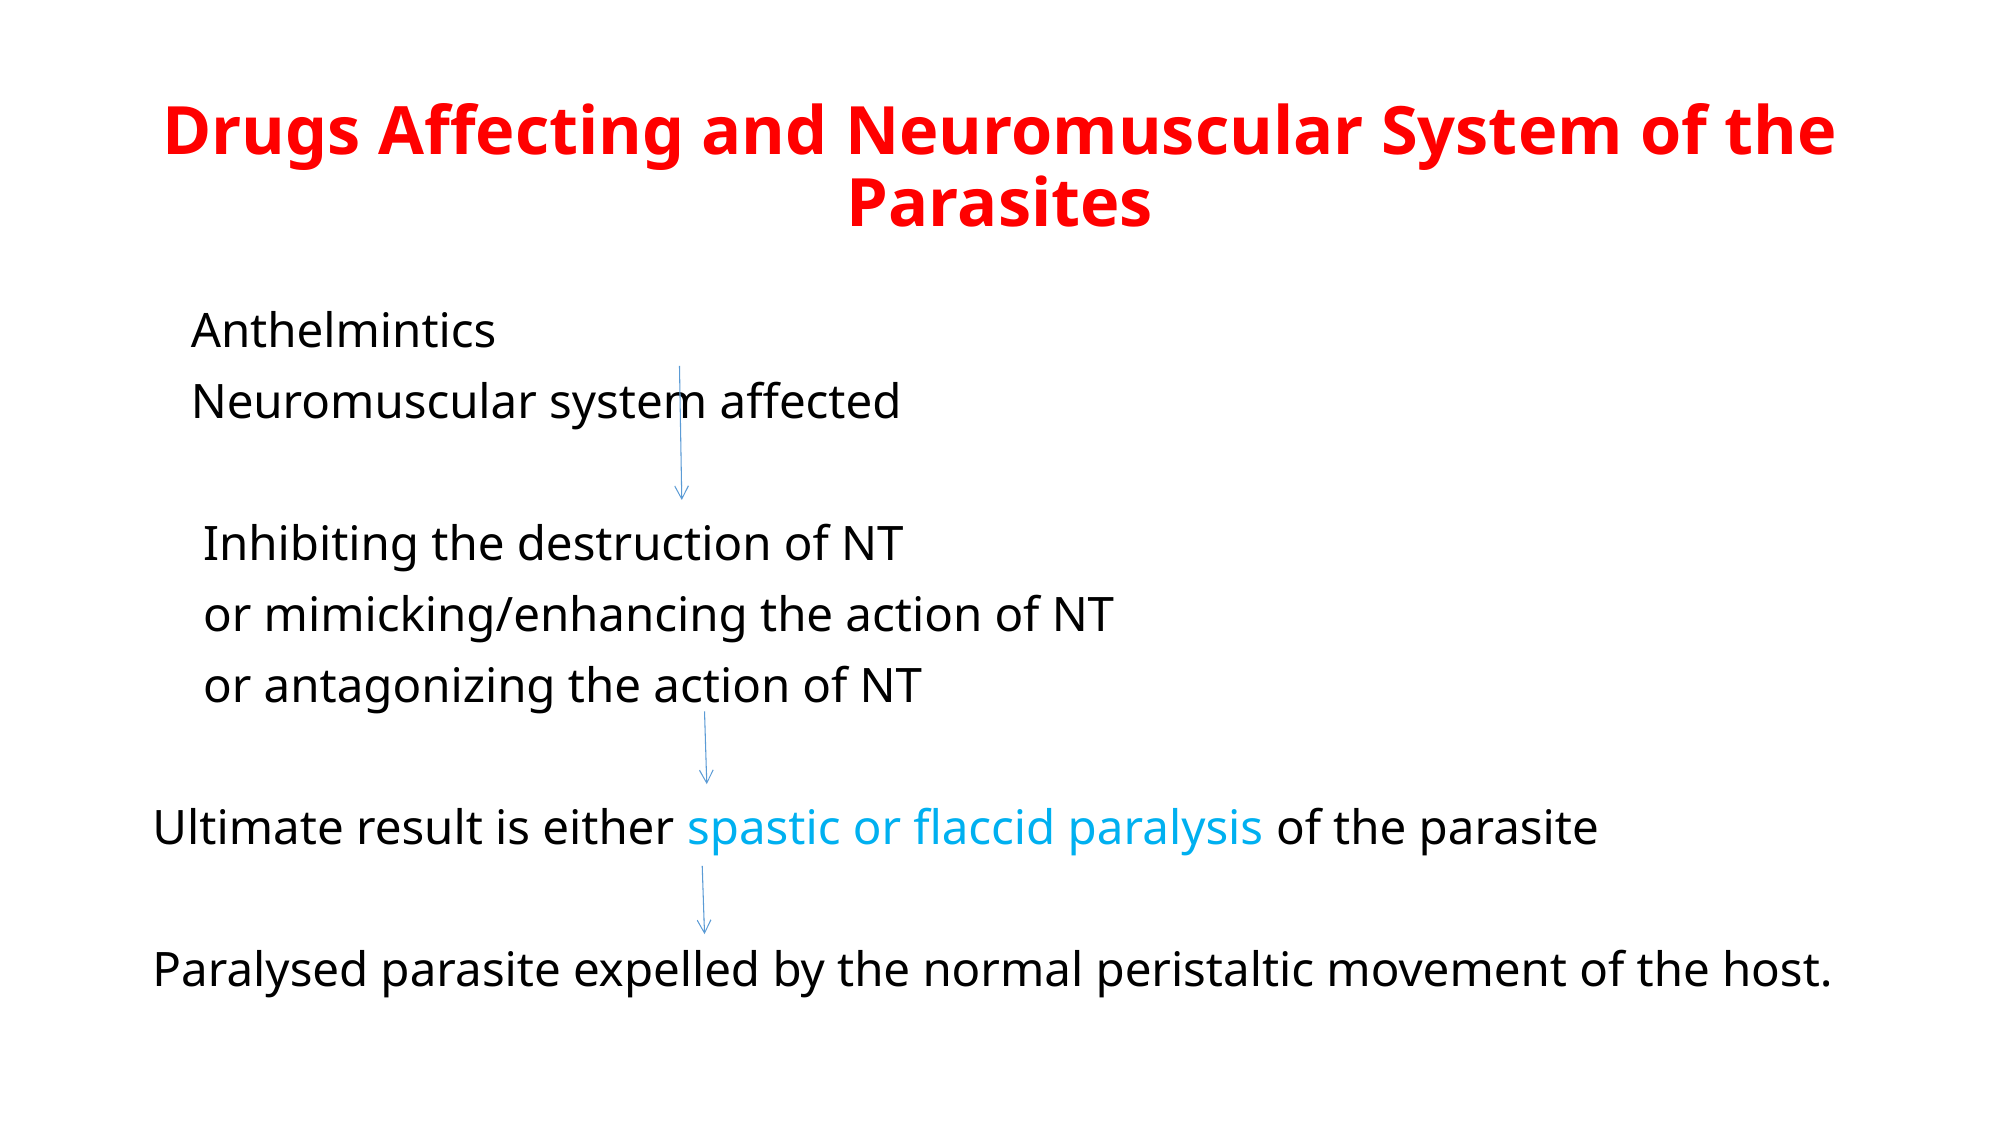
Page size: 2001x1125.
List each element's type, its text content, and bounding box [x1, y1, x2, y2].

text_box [669, 898, 738, 902]
list Anthelmintics Neuromuscular system affected Inhibiting the destruction of NT or mimicking/enhancing the action of NT or antagonizing the action of NT Ultimate result is either spastic or flaccid paralysis of the parasite Paralysed parasite expelled by the normal peristaltic movement of the host. [137, 299, 1863, 1014]
title Drugs Affecting and Neuromuscular System of the Parasites [137, 59, 1863, 278]
